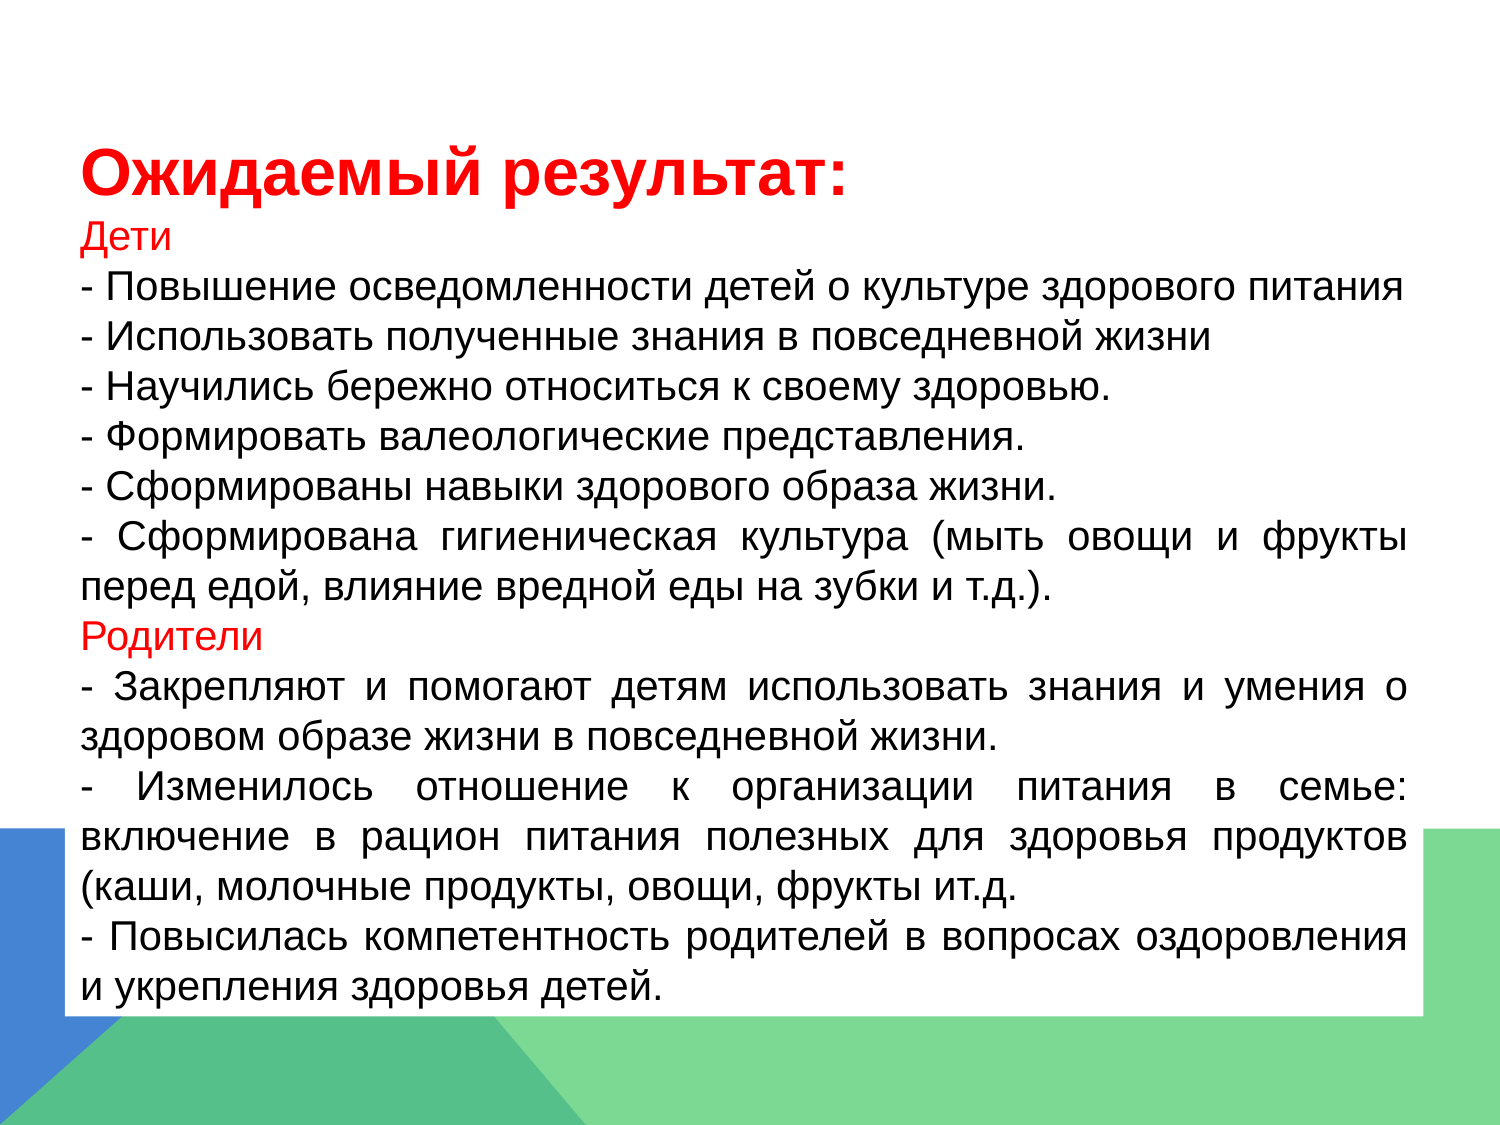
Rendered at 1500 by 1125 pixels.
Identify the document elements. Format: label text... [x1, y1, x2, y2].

text_box Ожидаемый результат: Дети - Повышение осведомленности детей о культуре здорового питания - Использовать полученные знания в повседневной жизни - Научились бережно относиться к своему здоровью. - Формировать валеологические представления. - Сформированы навыки здорового образа жизни. - Сформирована гигиеническая культура (мыть овощи и фрукты перед едой, влияние вредной еды на зубки и т.д.). Родители - Закрепляют и помогают детям использовать знания и умения о здоровом образе жизни в повседневной жизни. - Изменилось отношение к организации питания в семье: включение в рацион питания полезных для здоровья продуктов (каши, молочные продукты, овощи, фрукты ит.д. - Повысилась компетентность родителей в вопросах оздоровления и укрепления здоровья детей. [64, 121, 1424, 1017]
